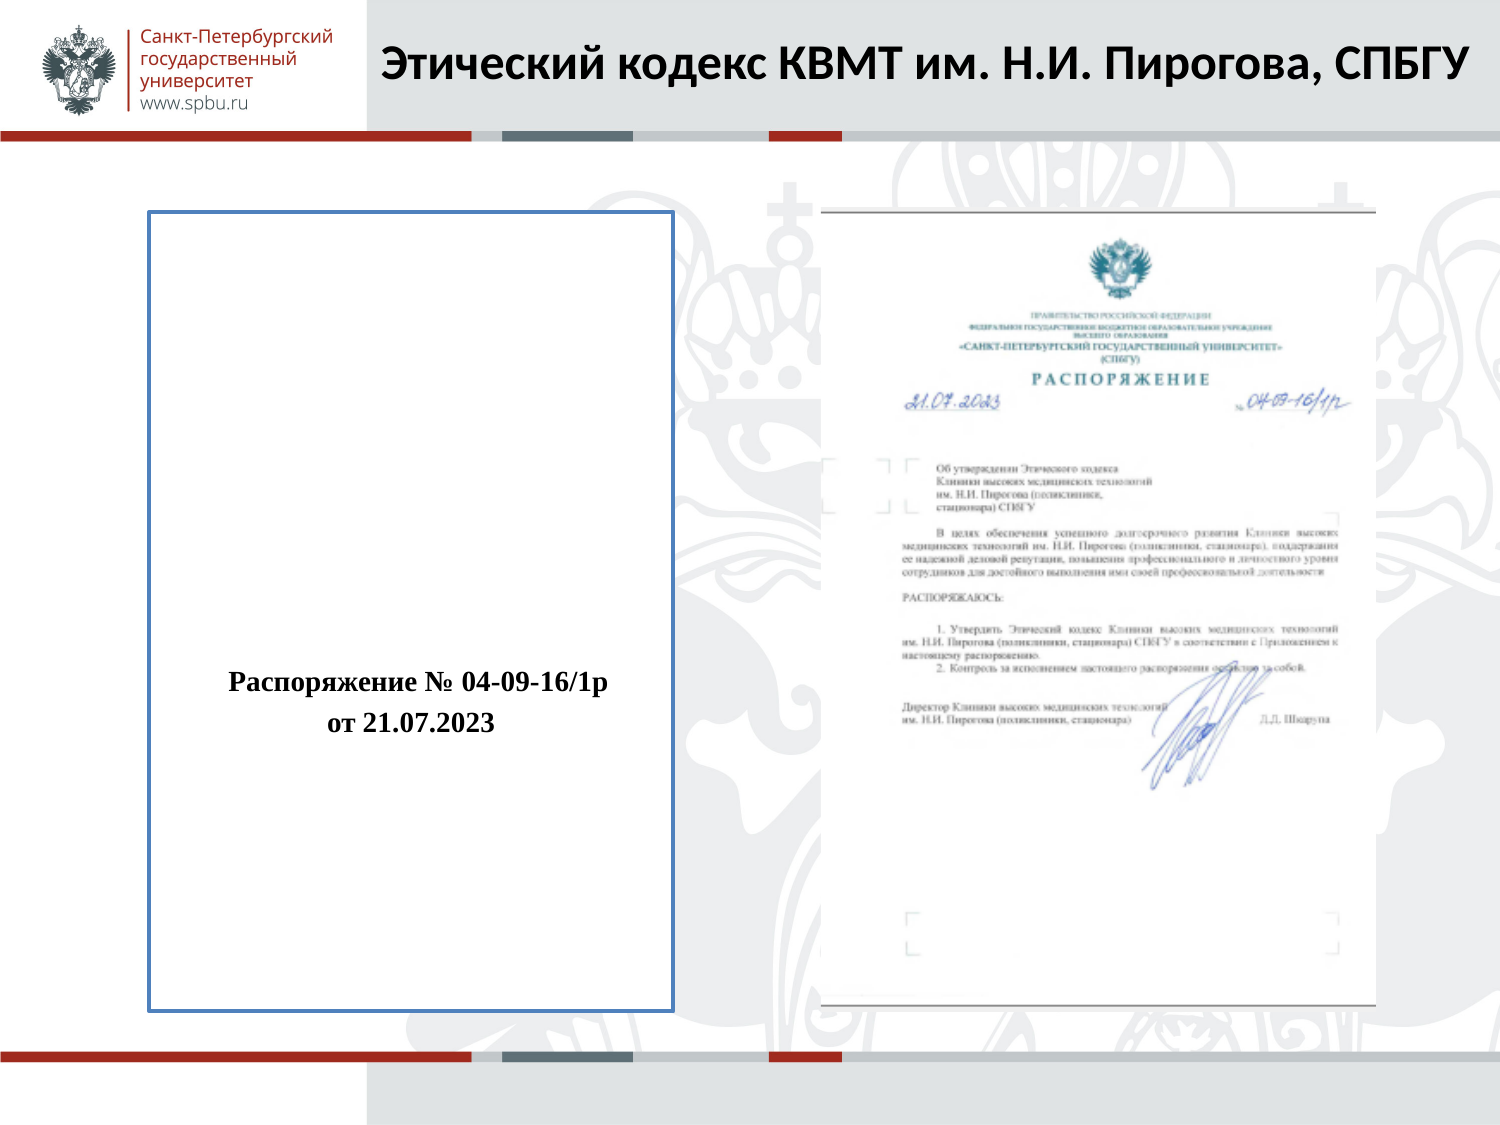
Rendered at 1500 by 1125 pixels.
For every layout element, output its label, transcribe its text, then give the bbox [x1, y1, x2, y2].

picture [0, 0, 1500, 1125]
text_box Распоряжение № 04-09-16/1р от 21.07.2023 [196, 560, 627, 881]
text_box [147, 210, 675, 1013]
text_box Этический кодекс КВМТ им. Н.И. Пирогова, СПБГУ [361, 22, 1500, 98]
